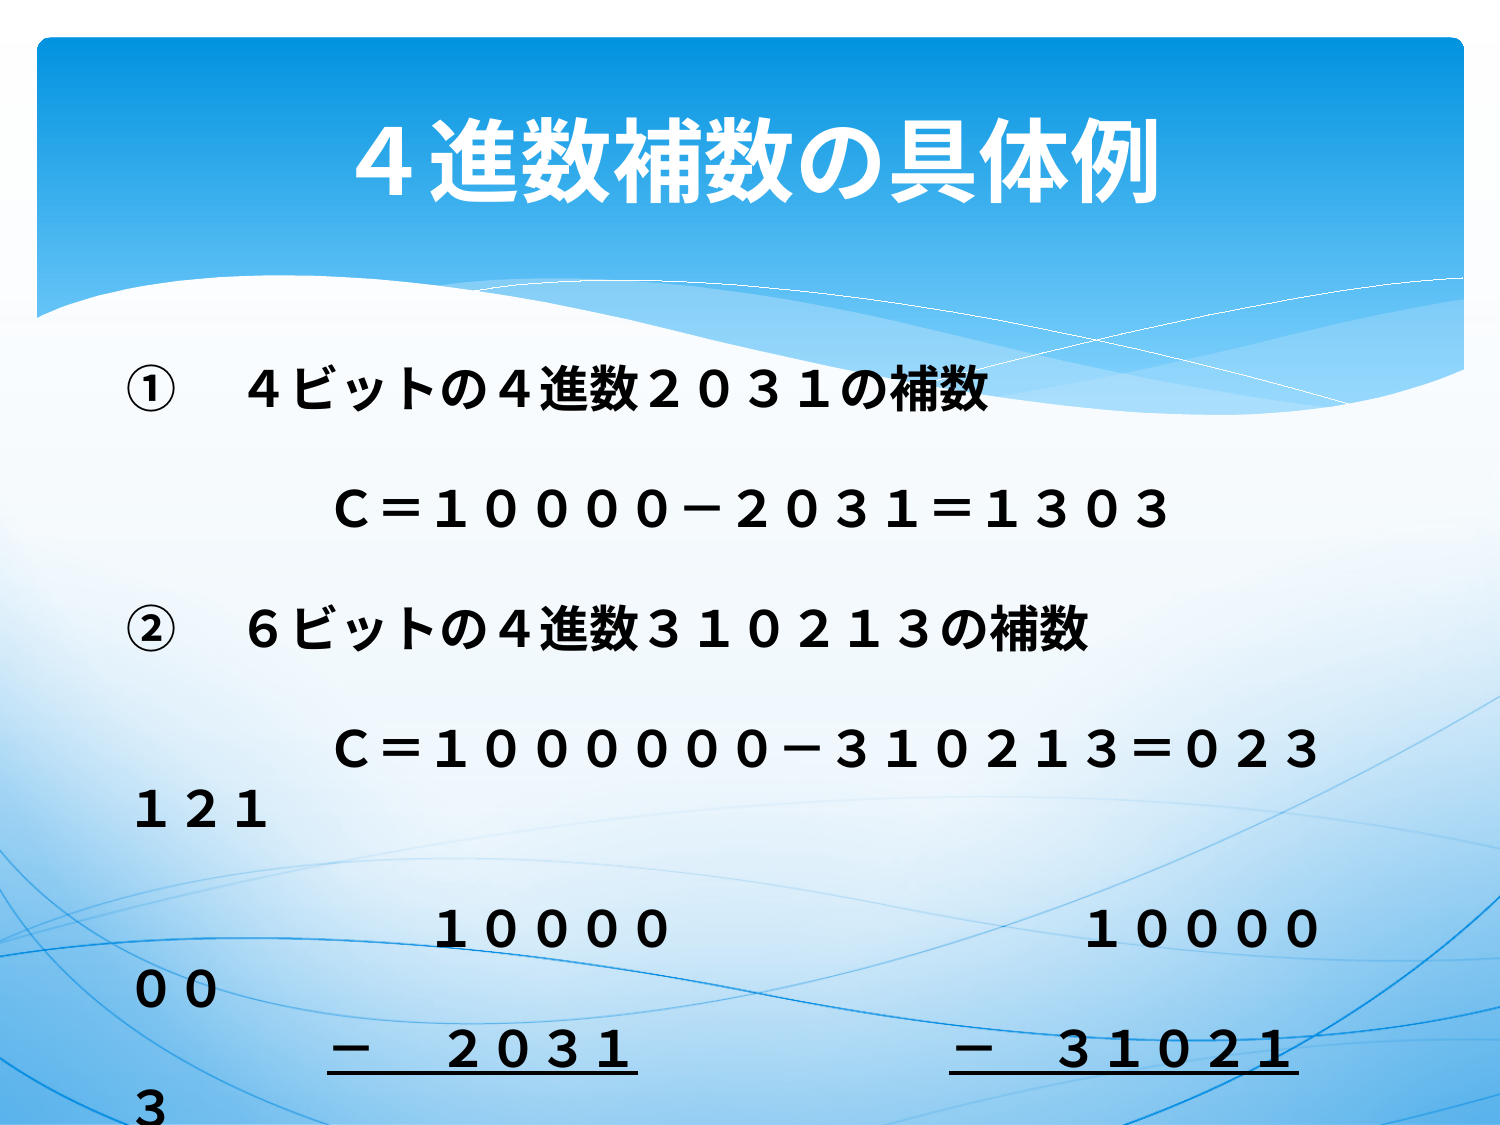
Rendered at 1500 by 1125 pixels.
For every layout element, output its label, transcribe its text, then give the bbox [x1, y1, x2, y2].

title ４進数補数の具体例 [75, 55, 1425, 261]
text_box ① ４ビットの４進数２０３１の補数 Ｃ＝１００００－２０３１＝１３０３ ② ６ビットの４進数３１０２１３の補数 Ｃ＝１００００００－３１０２１３＝０２３１２１ １００００ １００００００ － ２０３１ － ３１０２１３ １３０３ ０２３１２１ [112, 349, 1360, 1125]
